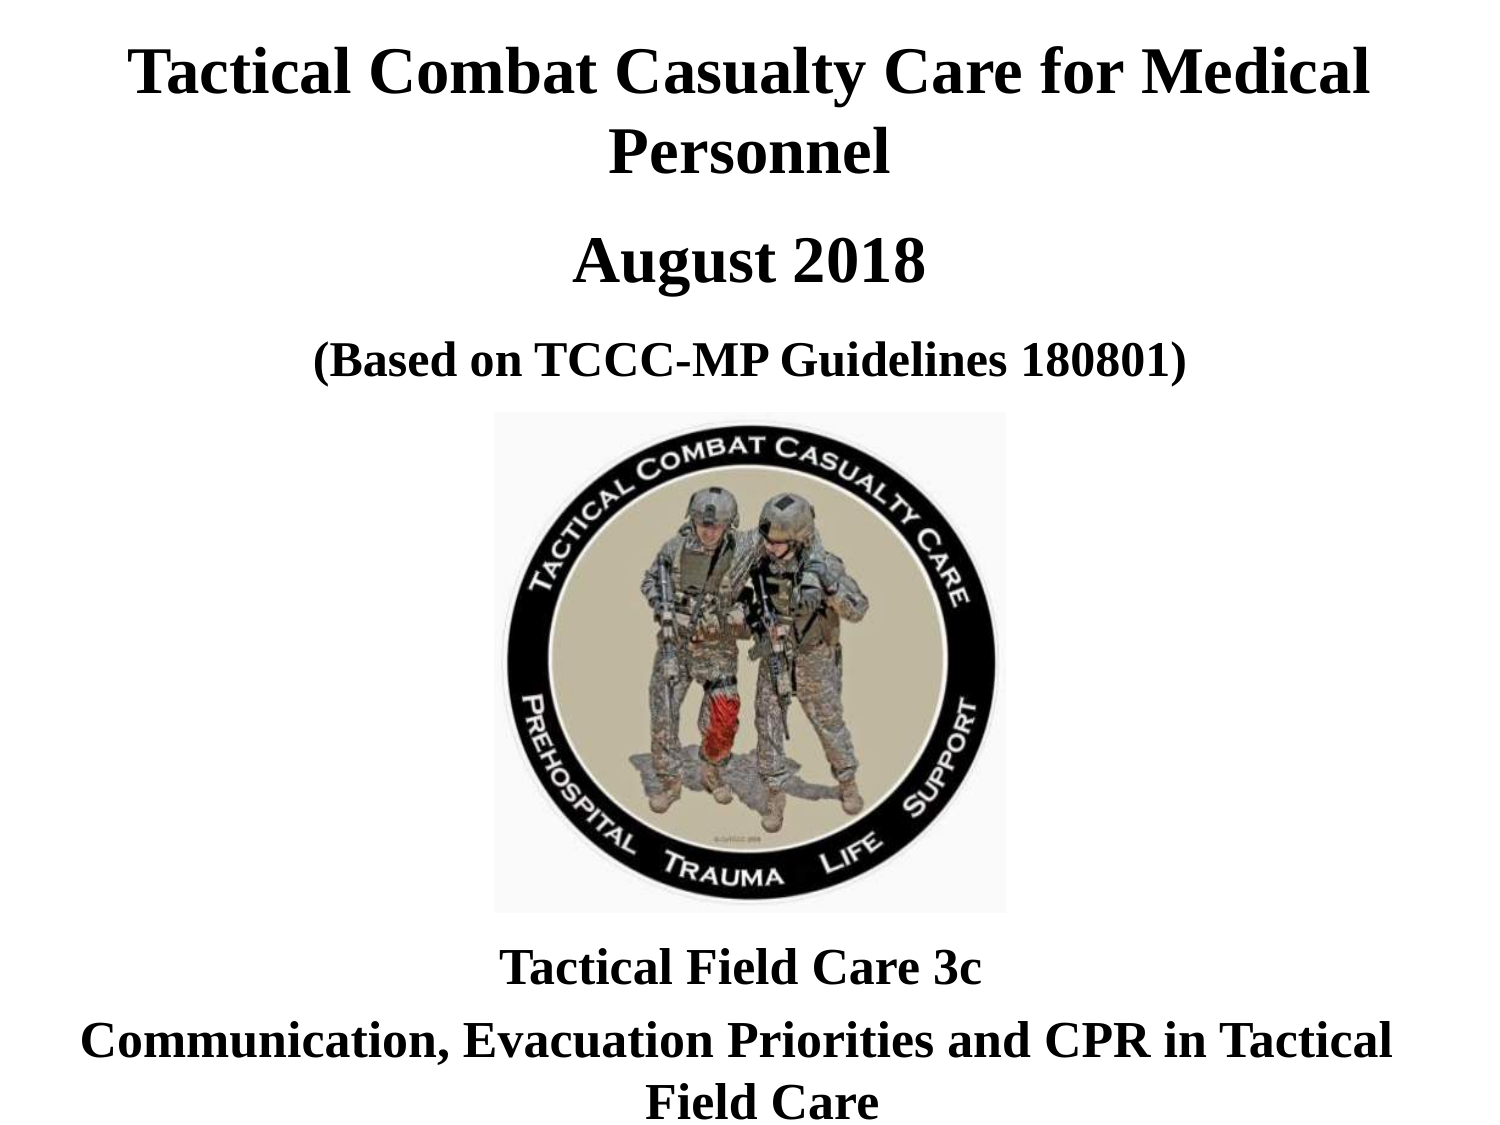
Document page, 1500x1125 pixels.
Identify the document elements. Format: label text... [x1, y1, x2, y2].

list Tactical Field Care 3c Communication, Evacuation Priorities and CPR in Tactical Field Care [62, 924, 1413, 1125]
title Tactical Combat Casualty Care for Medical Personnel August 2018 (Based on TCCC-MP Guidelines 180801) [0, 49, 1500, 363]
picture [493, 412, 1007, 913]
